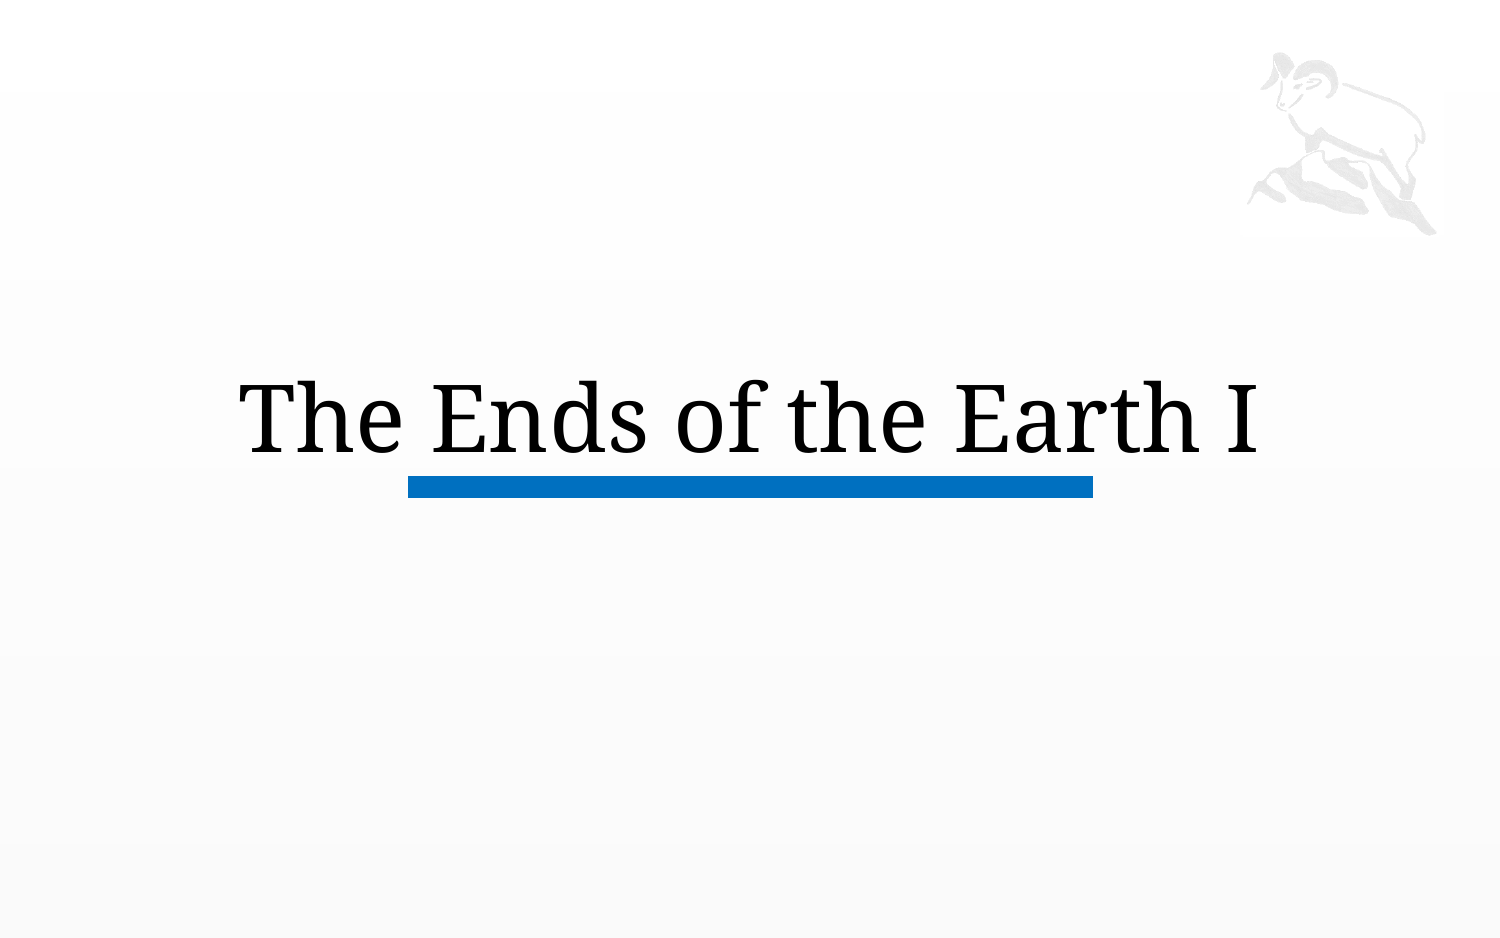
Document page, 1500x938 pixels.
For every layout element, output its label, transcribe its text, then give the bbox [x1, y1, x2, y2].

title The Ends of the Earth I [187, 153, 1313, 480]
picture [1243, 50, 1439, 237]
text_box [408, 476, 1093, 498]
